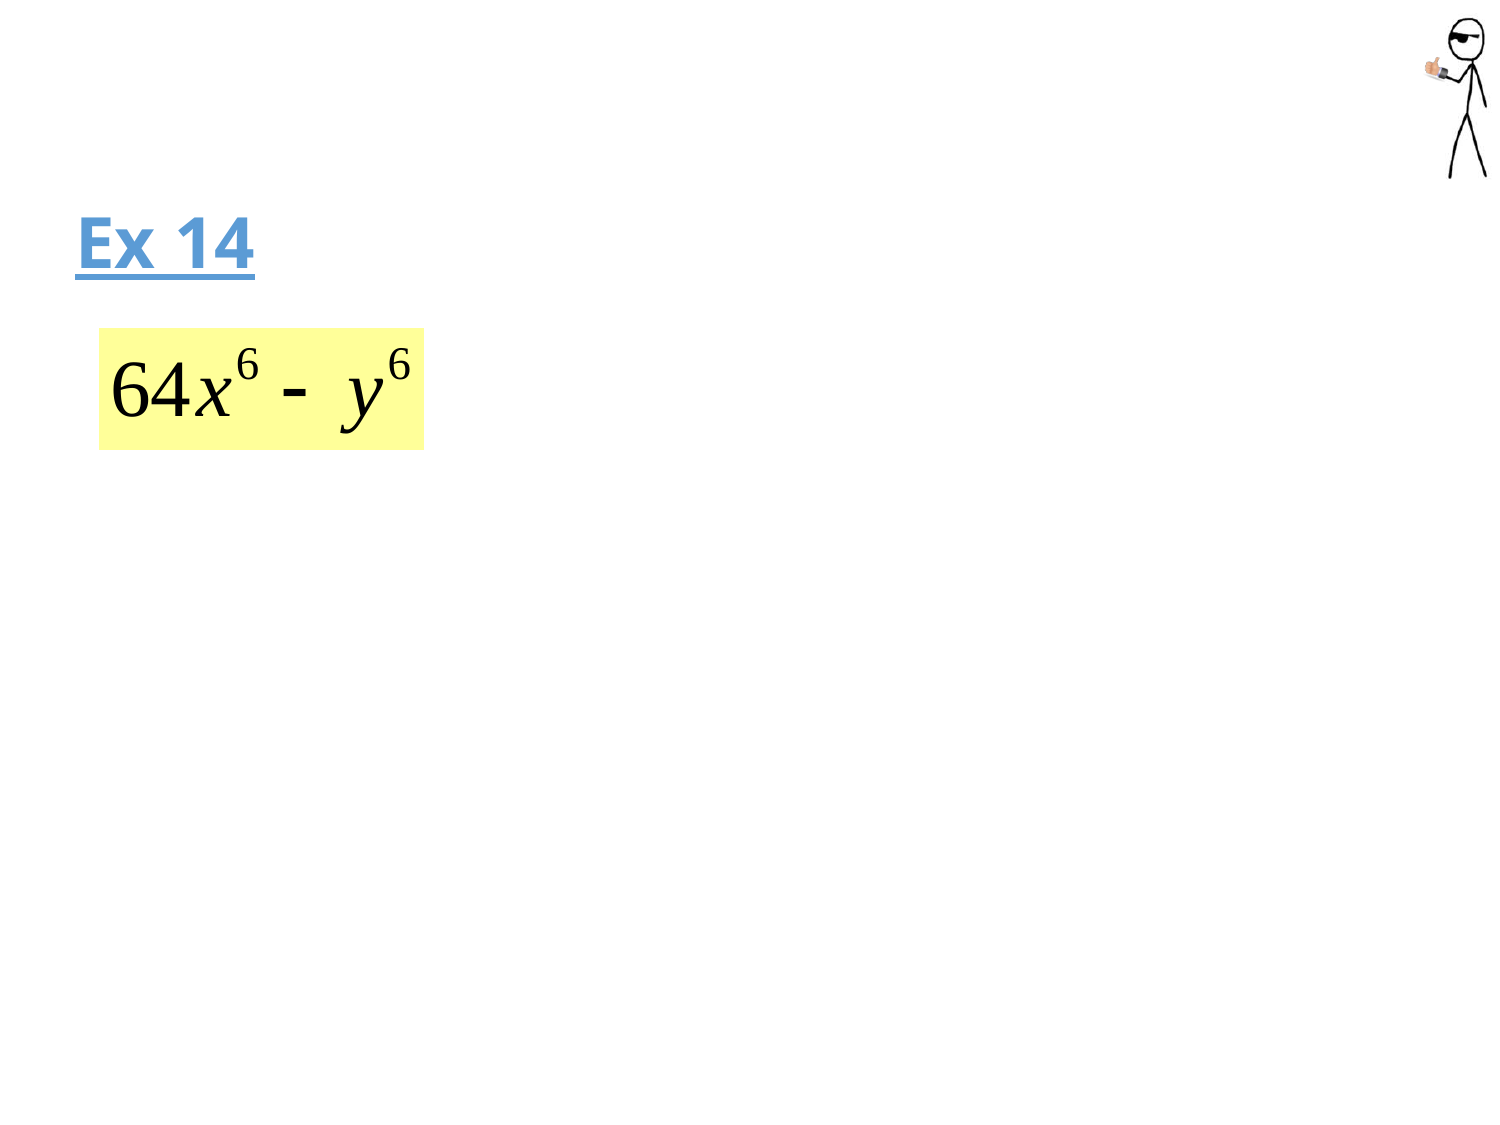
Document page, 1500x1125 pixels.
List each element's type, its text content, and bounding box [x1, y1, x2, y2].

text_box Ex 14 [60, 190, 271, 291]
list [99, 328, 425, 450]
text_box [1425, 0, 1497, 186]
